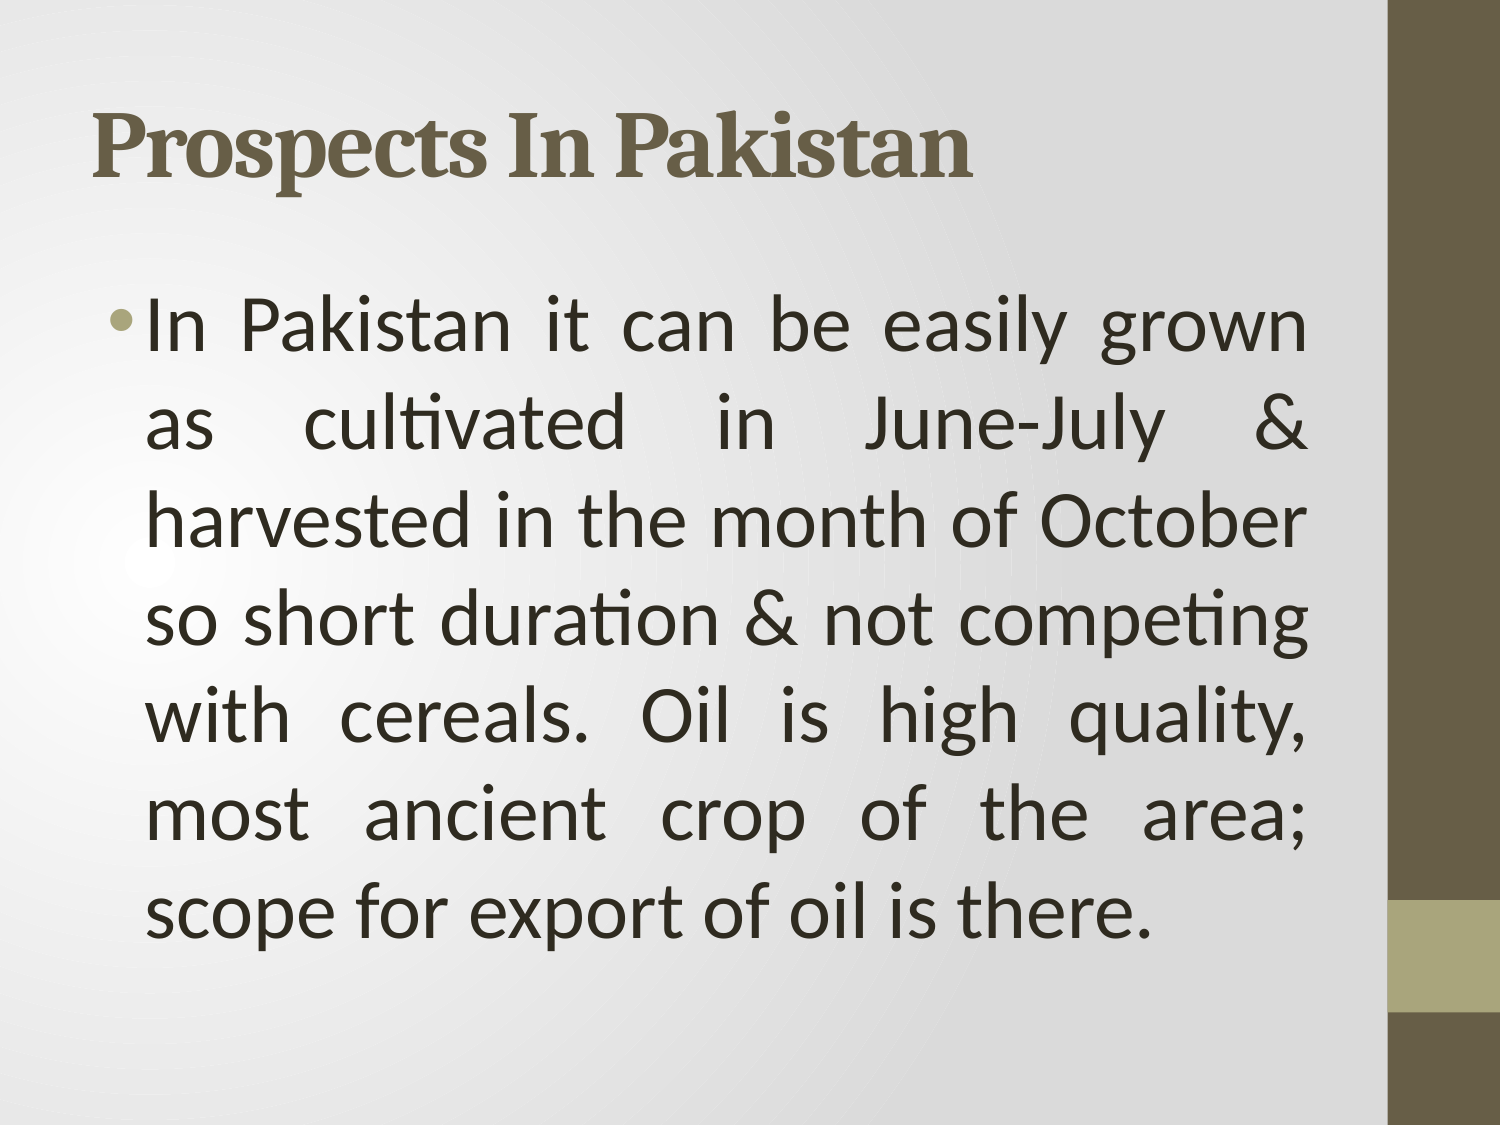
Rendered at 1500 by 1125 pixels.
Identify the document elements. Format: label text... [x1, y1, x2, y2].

title Prospects In Pakistan [75, 45, 1325, 233]
list In Pakistan it can be easily grown as cultivated in June-July & harvested in the month of October so short duration & not competing with cereals. Oil is high quality, most ancient crop of the area; scope for export of oil is there. [75, 262, 1325, 1050]
